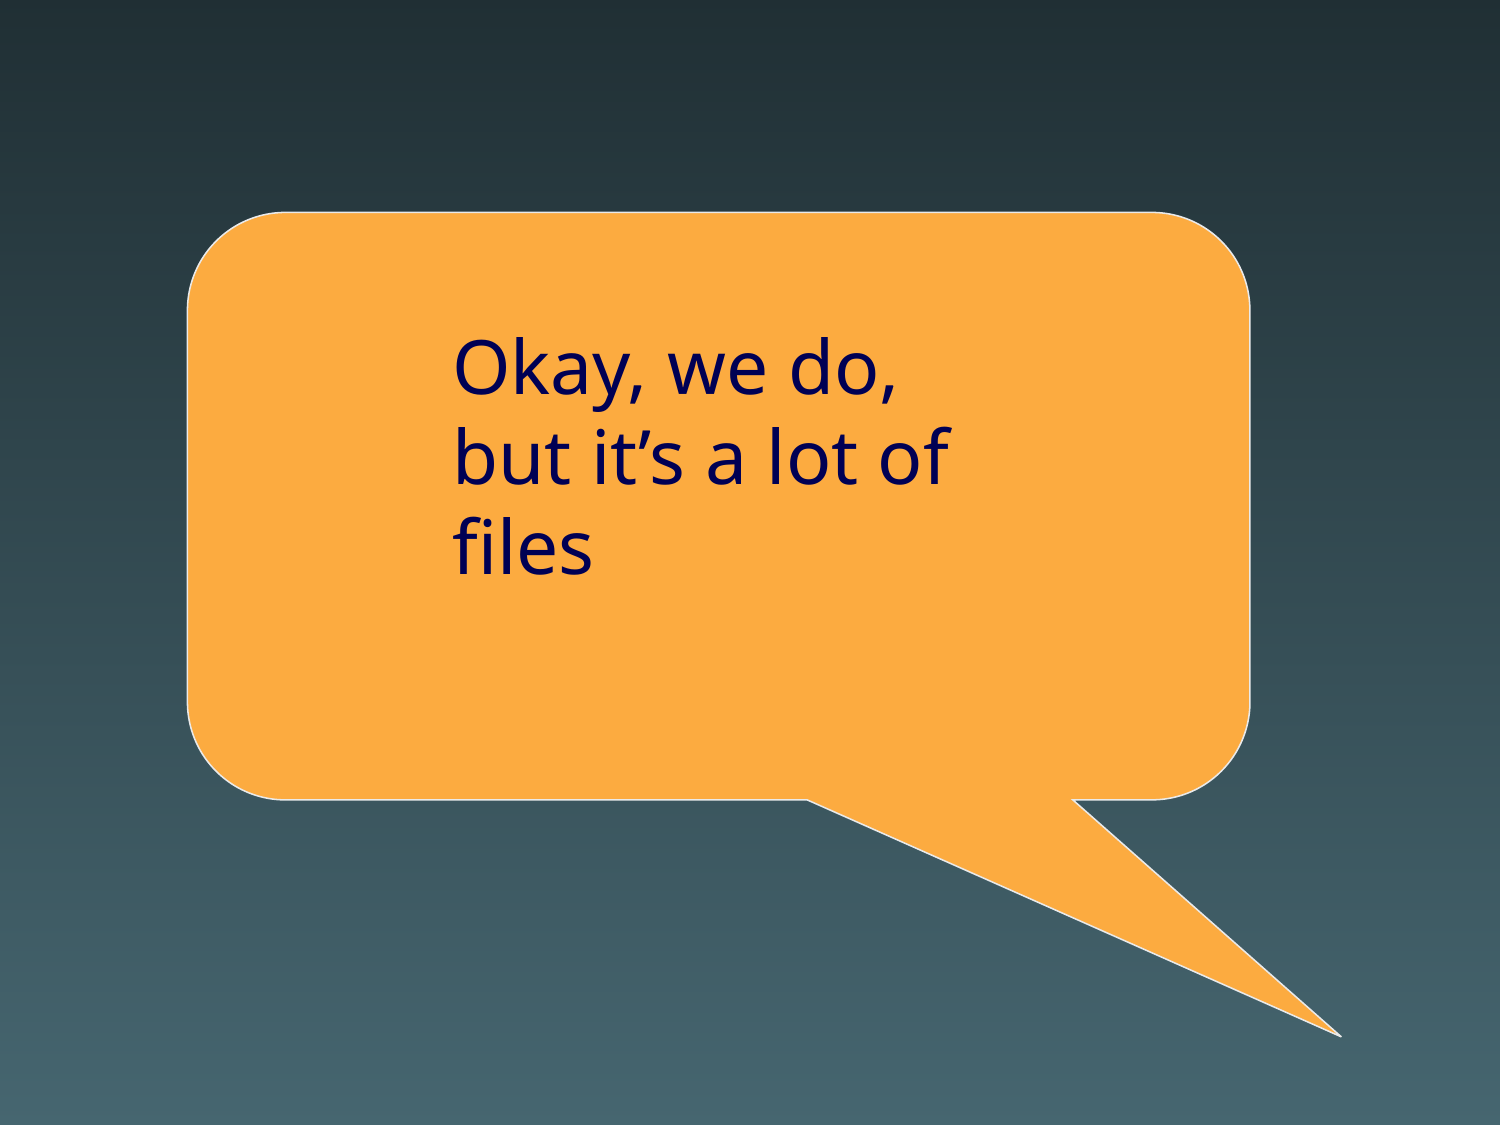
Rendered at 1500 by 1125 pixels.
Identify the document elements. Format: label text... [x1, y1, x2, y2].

text_box [187, 212, 1342, 1037]
text_box Okay, we do, but it’s a lot of files [437, 312, 988, 598]
